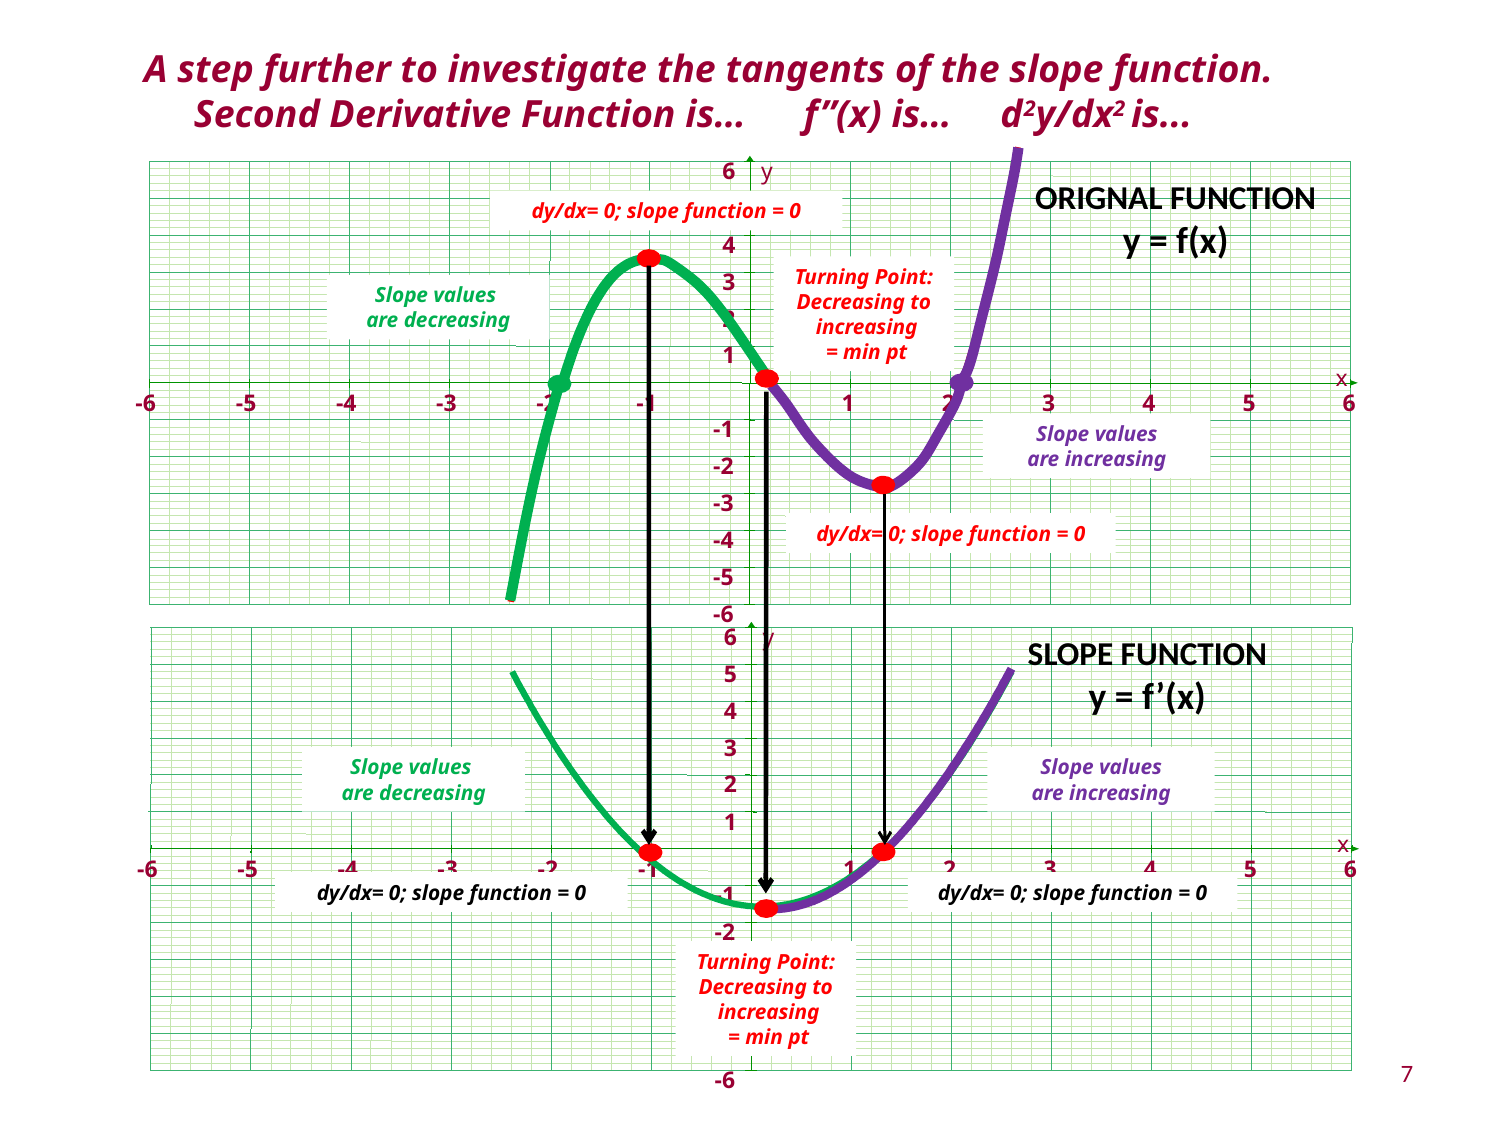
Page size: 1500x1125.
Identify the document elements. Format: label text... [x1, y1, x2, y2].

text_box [116, 626, 1390, 1095]
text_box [115, 139, 1388, 622]
slide_number 7 [1387, 1042, 1429, 1103]
text_box A step further to investigate the tangents of the slope function. Second Derivative Function is… f’’(x) is… d2y/dx2 is... [72, 37, 1366, 143]
